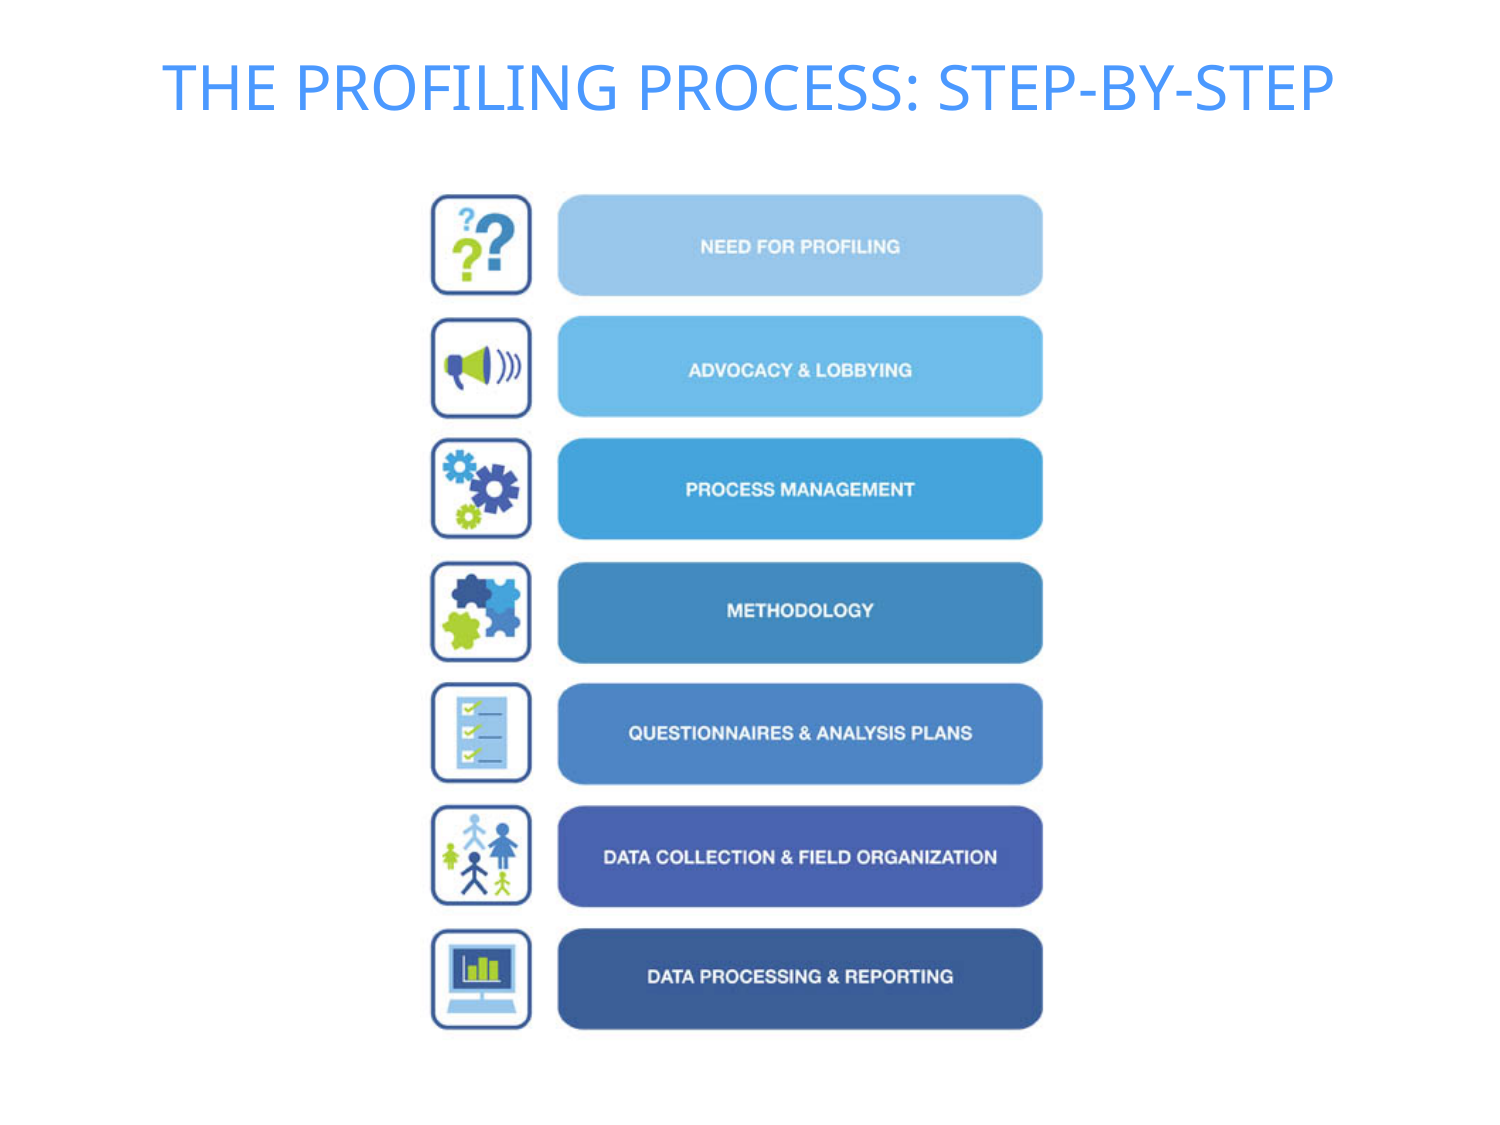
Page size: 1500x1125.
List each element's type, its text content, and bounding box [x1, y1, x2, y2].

text_box THE PROFILING PROCESS: STEP-BY-STEP [74, 40, 1425, 163]
picture [420, 168, 1063, 1060]
